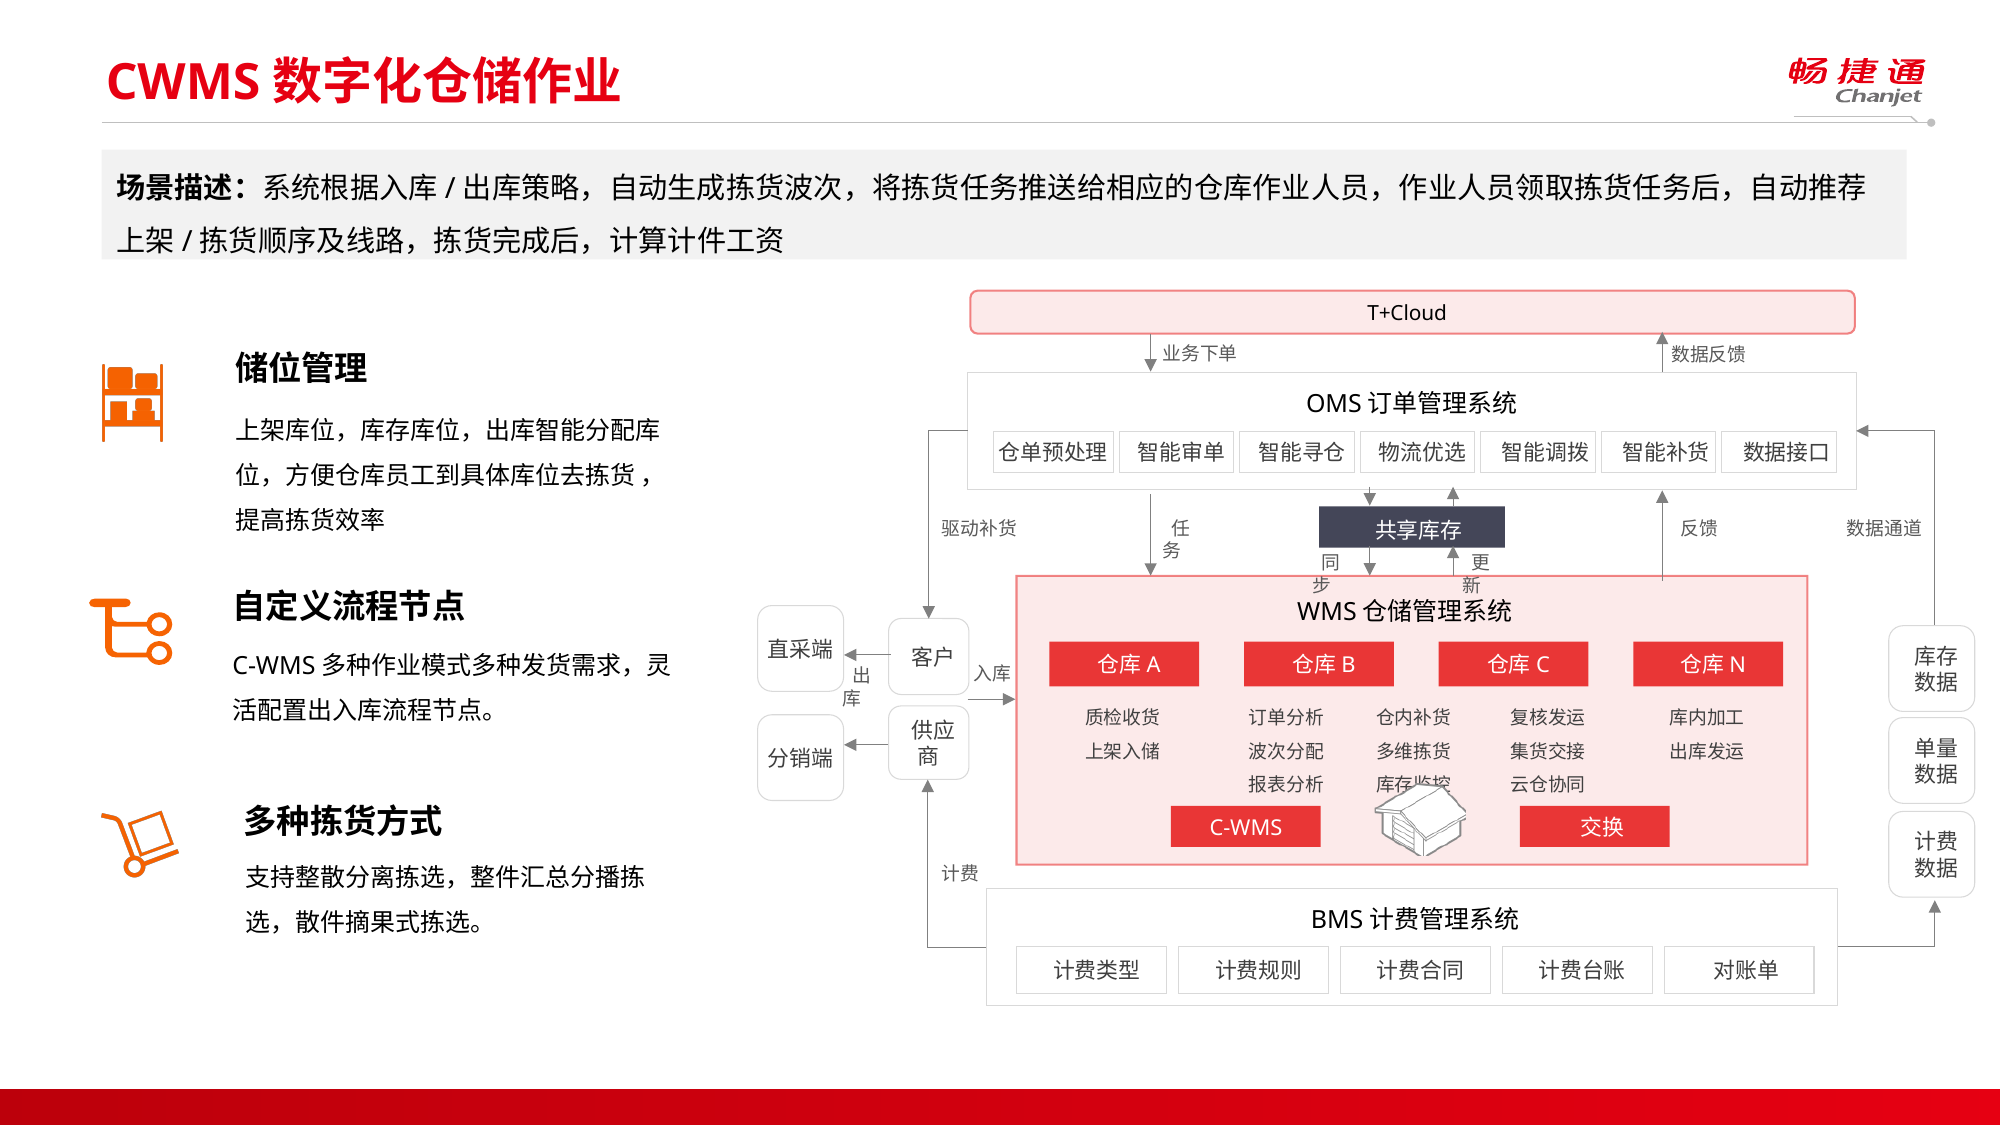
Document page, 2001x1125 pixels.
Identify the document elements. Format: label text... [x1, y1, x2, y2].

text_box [101, 793, 674, 941]
title CWMS数字化仓储作业 [105, 45, 1618, 122]
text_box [89, 578, 694, 728]
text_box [98, 340, 700, 494]
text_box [757, 290, 1975, 1006]
text_box 场景描述：系统根据入库/出库策略，自动生成拣货波次，将拣货任务推送给相应的仓库作业人员，作业人员领取拣货任务后，自动推荐上架/拣货顺序及线路，拣货完成后，计算计件工资 [100, 149, 1908, 260]
